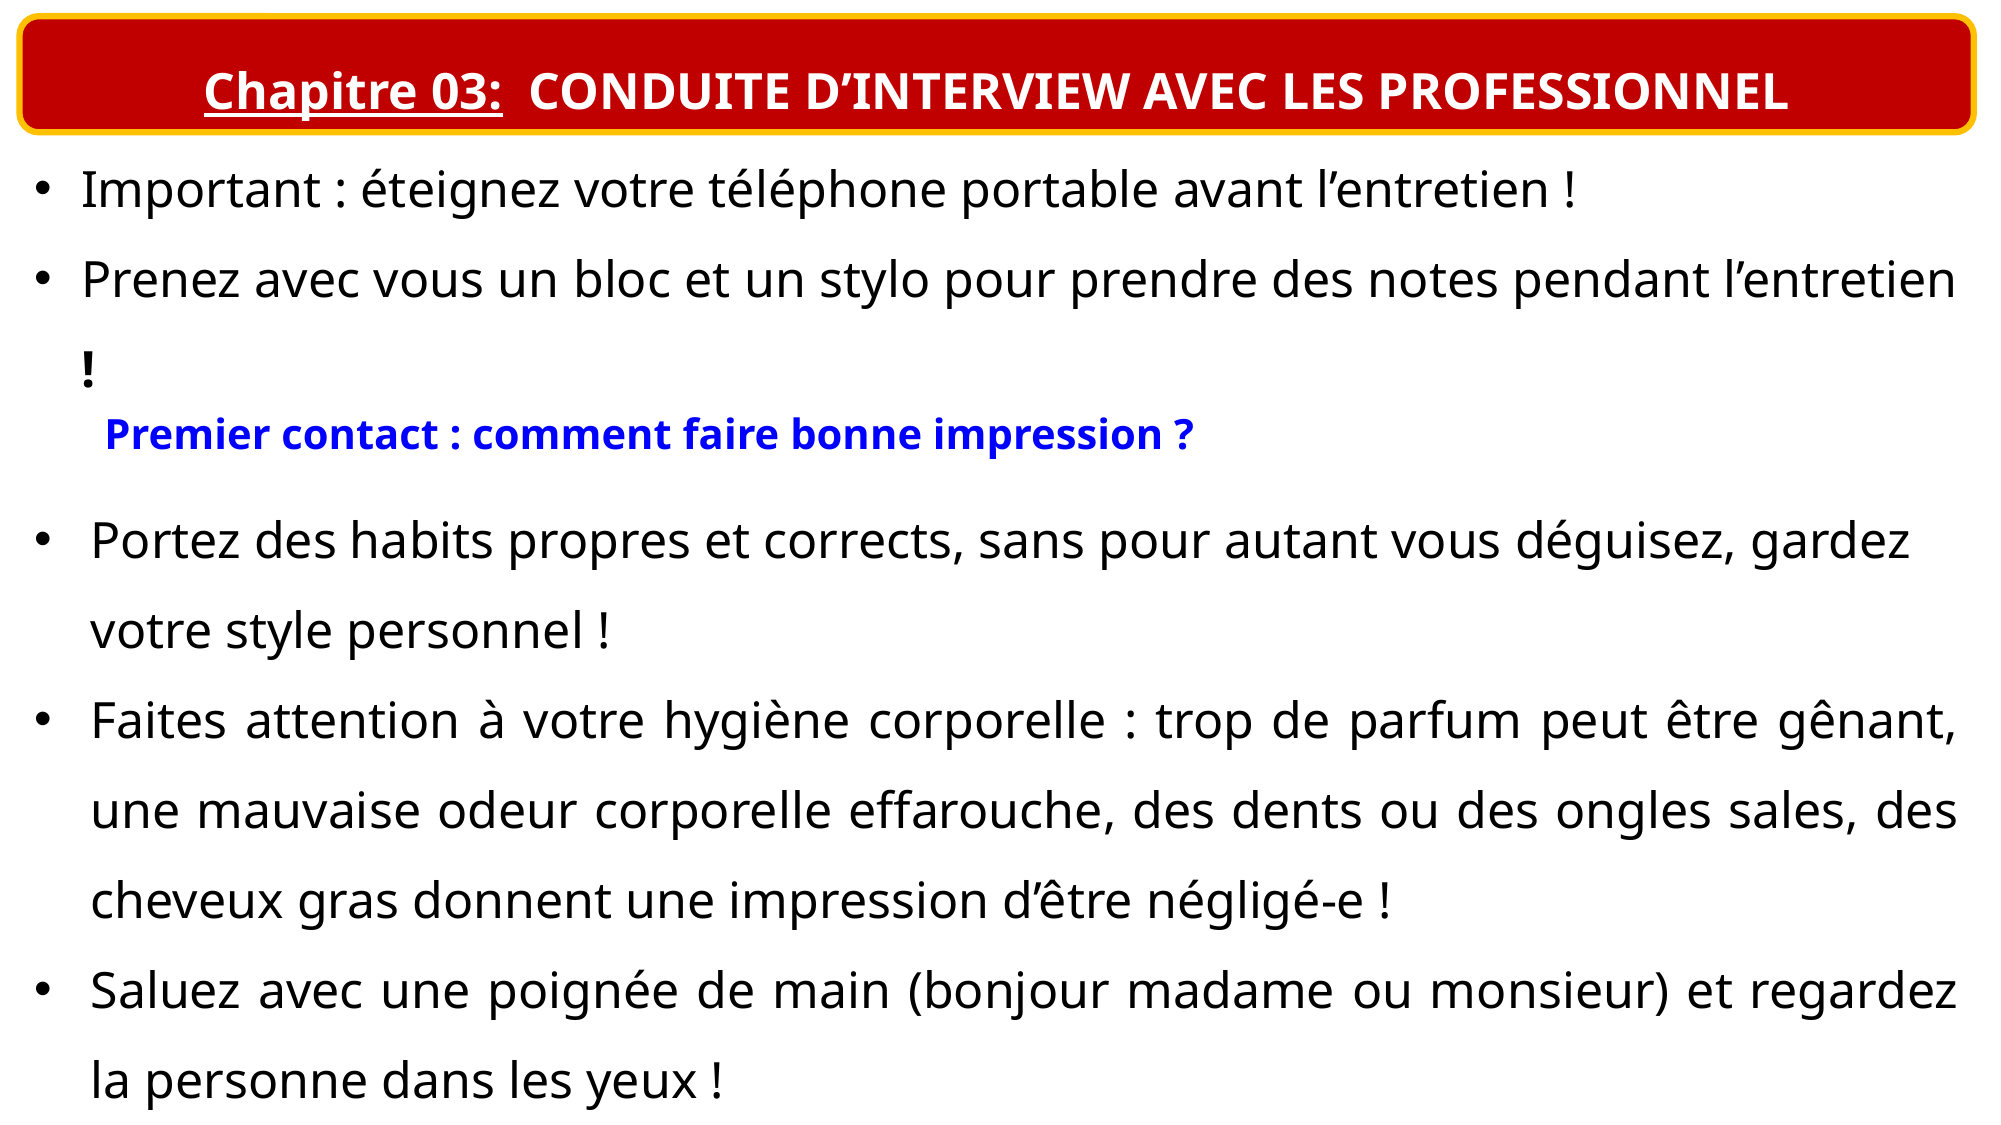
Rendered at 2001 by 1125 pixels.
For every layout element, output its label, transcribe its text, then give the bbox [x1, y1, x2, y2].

text_box Portez des habits propres et corrects, sans pour autant vous déguisez, gardez votre style personnel ! Faites attention à votre hygiène corporelle : trop de parfum peut être gênant, une mauvaise odeur corporelle effarouche, des dents ou des ongles sales, des cheveux gras donnent une impression d’être négligé-e ! Saluez avec une poignée de main (bonjour madame ou monsieur) et regardez la personne dans les yeux ! [19, 470, 1974, 1116]
text_box Important : éteignez votre téléphone portable avant l’entretien ! Prenez avec vous un bloc et un stylo pour prendre des notes pendant l’entretien ! [19, 119, 1974, 405]
text_box Premier contact : comment faire bonne impression ? [26, 395, 1284, 470]
text_box Chapitre 03: CONDUITE D’INTERVIEW AVEC LES PROFESSIONNEL [19, 16, 1974, 133]
